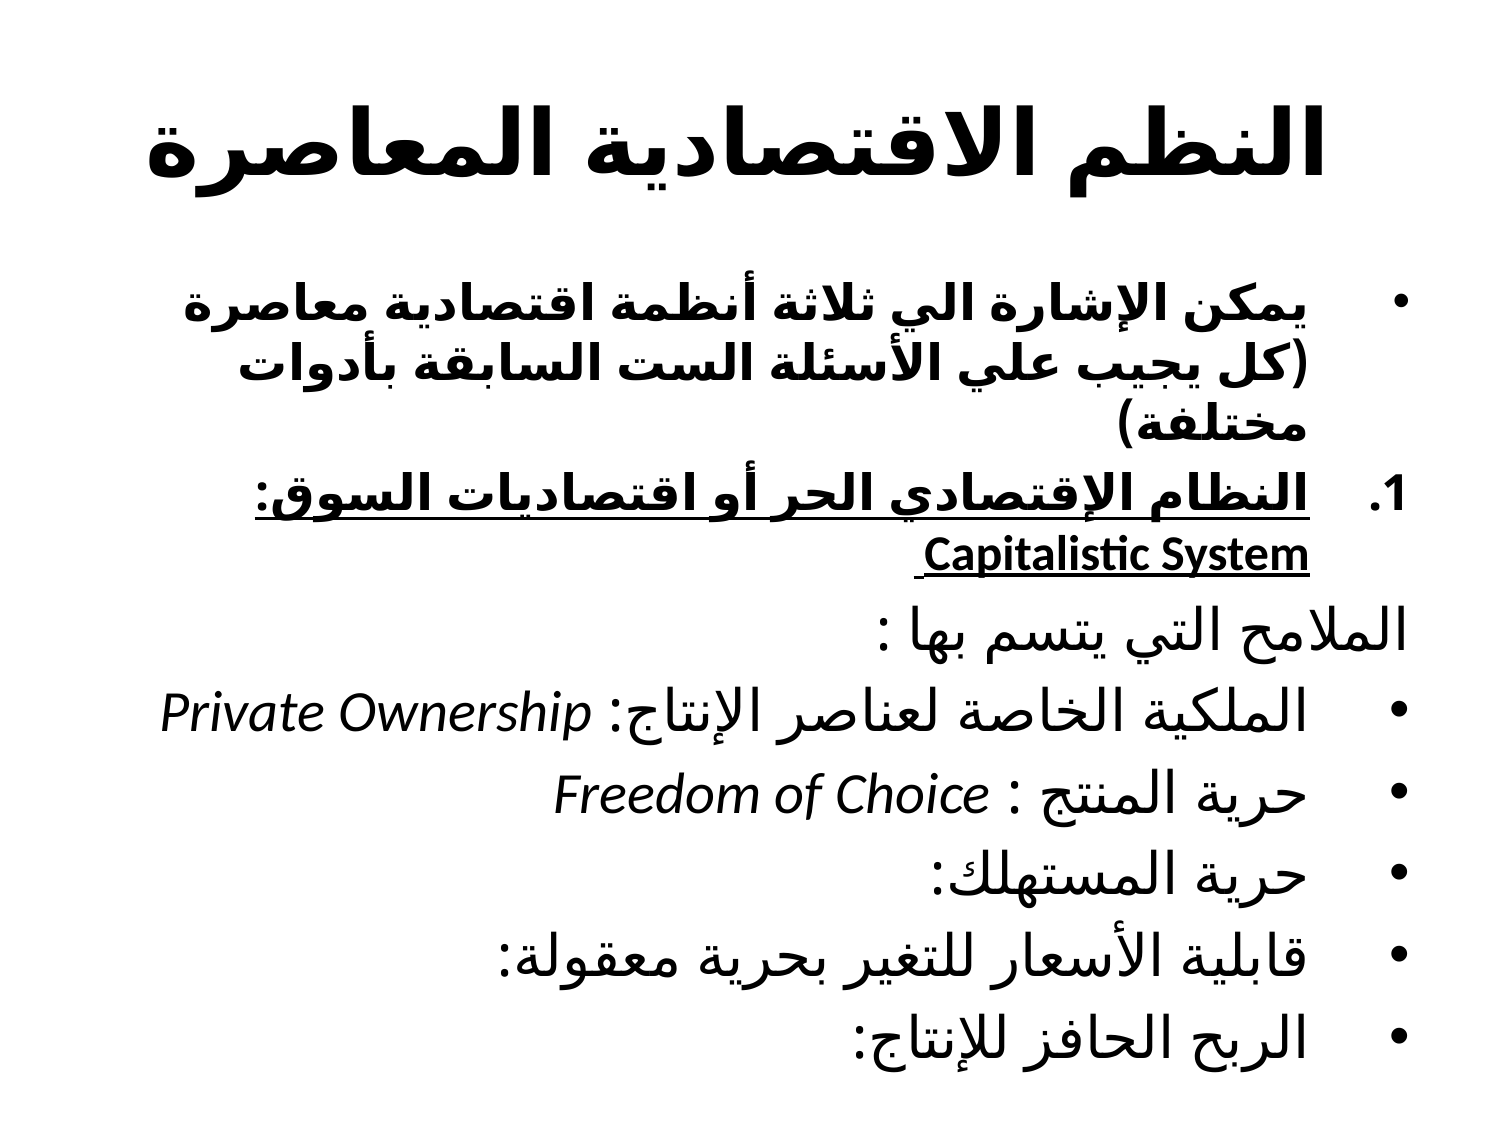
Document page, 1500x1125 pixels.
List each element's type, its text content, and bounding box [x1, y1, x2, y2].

title النظم الاقتصادية المعاصرة [75, 45, 1425, 233]
list يمكن الإشارة الي ثلاثة أنظمة اقتصادية معاصرة (كل يجيب علي الأسئلة الست السابقة بأدوات مختلفة) النظام الإقتصادي الحر أو اقتصاديات السوق: Capitalistic System الملامح التي يتسم بها : الملكية الخاصة لعناصر الإنتاج: Private Ownership حرية المنتج : Freedom of Choice حرية المستهلك: قابلية الأسعار للتغير بحرية معقولة: الربح الحافز للإنتاج: [75, 262, 1425, 1005]
